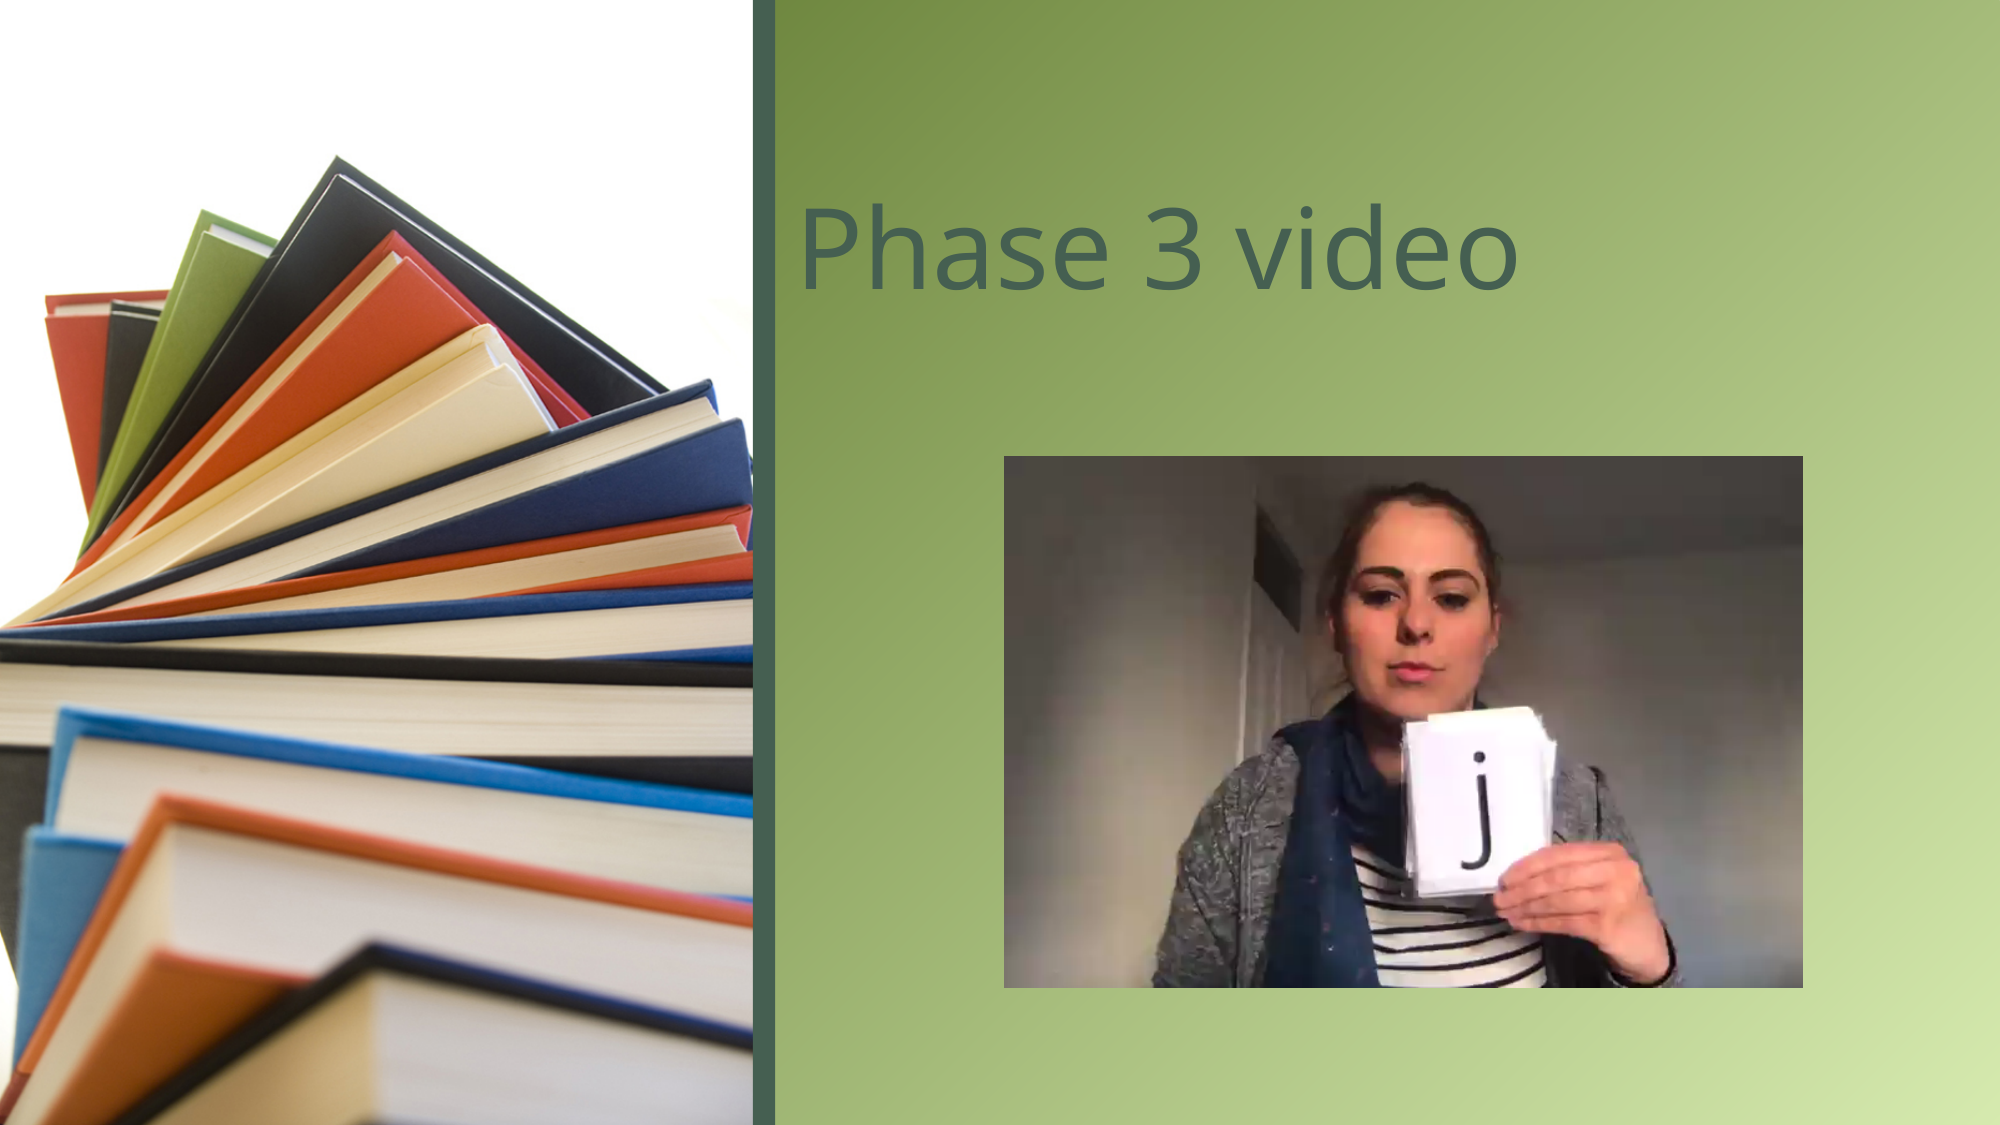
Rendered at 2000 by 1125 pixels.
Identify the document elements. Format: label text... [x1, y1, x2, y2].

picture [0, 0, 752, 1125]
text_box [1003, 456, 1804, 989]
title Phase 3 video [775, 90, 1925, 324]
